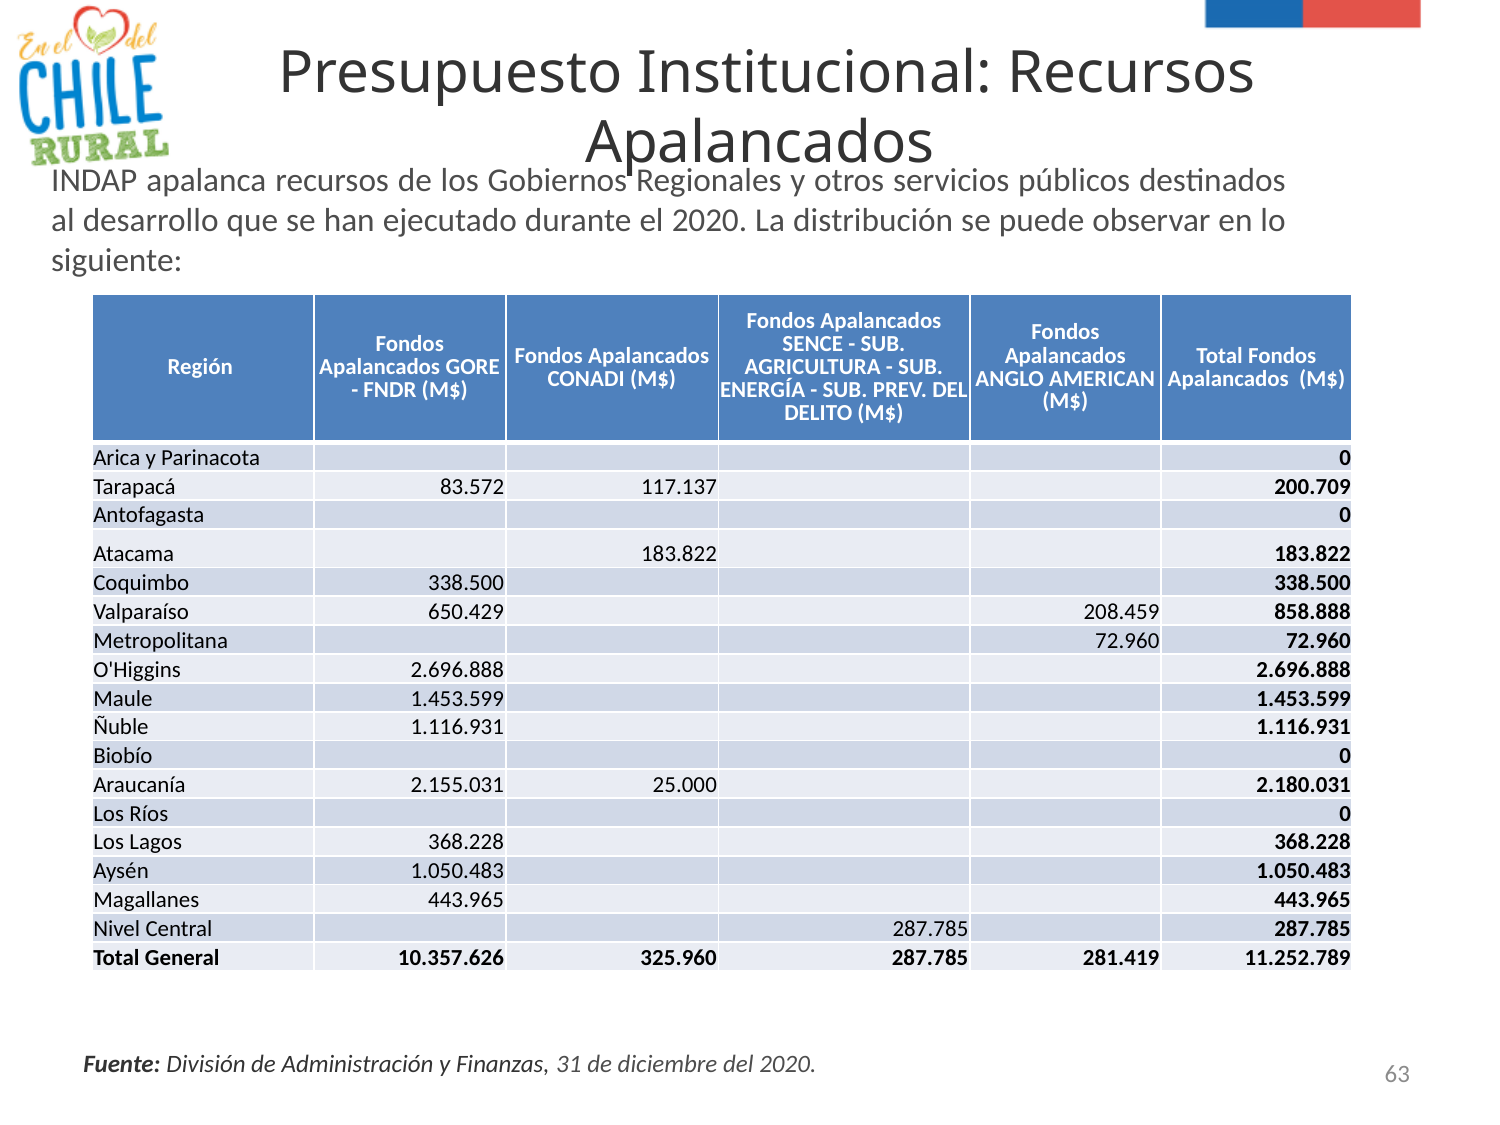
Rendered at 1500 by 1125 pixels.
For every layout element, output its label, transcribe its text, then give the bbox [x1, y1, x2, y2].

table_cell [507, 655, 718, 682]
table_cell [971, 857, 1160, 884]
table_cell [507, 914, 718, 941]
table_cell [507, 568, 718, 595]
table_cell [719, 472, 969, 499]
table_cell [719, 684, 969, 711]
table_cell 183.822 [1162, 530, 1351, 567]
slide_number 63 [1074, 1042, 1425, 1103]
table_cell 1.116.931 [315, 713, 505, 740]
table_header Región [93, 295, 313, 440]
table_cell 1.453.599 [315, 684, 505, 711]
table_cell [971, 445, 1160, 470]
table_cell 2.696.888 [1162, 655, 1351, 682]
table_cell 287.785 [719, 943, 969, 970]
table_header Fondos Apalancados ANGLO AMERICAN (M$) [971, 295, 1160, 440]
table_header Fondos Apalancados SENCE - SUB. AGRICULTURA - SUB. ENERGÍA - SUB. PREV. DEL DELITO (M$) [719, 295, 969, 440]
table_cell [507, 626, 718, 653]
table_cell [971, 655, 1160, 682]
table_cell 338.500 [1162, 568, 1351, 595]
table_cell 117.137 [507, 472, 718, 499]
table_cell [719, 568, 969, 595]
table_cell 338.500 [315, 568, 505, 595]
table_cell Aysén [93, 857, 313, 884]
table_cell [971, 684, 1160, 711]
table_cell [719, 713, 969, 740]
table_cell [971, 501, 1160, 528]
table_cell 0 [1162, 741, 1351, 768]
table_cell [315, 501, 505, 528]
table_cell 368.228 [315, 828, 505, 855]
table_cell [315, 626, 505, 653]
table_cell [719, 501, 969, 528]
table_cell 2.180.031 [1162, 770, 1351, 797]
table_cell [719, 885, 969, 912]
table_cell [719, 741, 969, 768]
table_cell 25.000 [507, 770, 718, 797]
table_header Total Fondos Apalancados (M$) [1162, 295, 1351, 440]
table_cell 208.459 [971, 597, 1160, 624]
table_cell 0 [1162, 501, 1351, 528]
table_cell Antofagasta [93, 501, 313, 528]
text_box Fuente: División de Administración y Finanzas, 31 de diciembre del 2020. [68, 1040, 1286, 1085]
table_cell [719, 828, 969, 855]
table_cell [315, 530, 505, 567]
table_cell 10.357.626 [315, 943, 505, 970]
table_cell Araucanía [93, 770, 313, 797]
table_cell 2.696.888 [315, 655, 505, 682]
table_cell [507, 445, 718, 470]
table_cell [971, 770, 1160, 797]
table_cell [507, 597, 718, 624]
table_cell Biobío [93, 741, 313, 768]
table_cell [971, 568, 1160, 595]
table_cell 281.419 [971, 943, 1160, 970]
table_cell [971, 914, 1160, 941]
table_cell 200.709 [1162, 472, 1351, 499]
table_cell [719, 799, 969, 826]
table_cell [719, 857, 969, 884]
table_cell 287.785 [1162, 914, 1351, 941]
table_cell [507, 713, 718, 740]
table_header Fondos Apalancados CONADI (M$) [507, 295, 718, 440]
table_cell 11.252.789 [1162, 943, 1351, 970]
table_cell Maule [93, 684, 313, 711]
table_cell Tarapacá [93, 472, 313, 499]
table_cell Metropolitana [93, 626, 313, 653]
table_cell [507, 501, 718, 528]
table_header Fondos Apalancados GORE - FNDR (M$) [315, 295, 505, 440]
table_cell 183.822 [507, 530, 718, 567]
table_cell [507, 857, 718, 884]
table_cell 325.960 [507, 943, 718, 970]
table_cell [971, 530, 1160, 567]
table_cell 443.965 [1162, 885, 1351, 912]
table_cell 1.116.931 [1162, 713, 1351, 740]
table_cell Atacama [93, 530, 313, 567]
table_cell Los Lagos [93, 828, 313, 855]
table_cell 2.155.031 [315, 770, 505, 797]
table_cell Los Ríos [93, 799, 313, 826]
table_cell [719, 655, 969, 682]
table_cell [507, 828, 718, 855]
table_cell 72.960 [971, 626, 1160, 653]
table_cell Valparaíso [93, 597, 313, 624]
table_cell [719, 770, 969, 797]
list INDAP apalanca recursos de los Gobiernos Regionales y otros servicios públicos destinados al desarrollo que se han ejecutado durante el 2020. La distribución se puede observar en lo siguiente: [36, 150, 1303, 804]
table_cell [971, 741, 1160, 768]
table_cell [315, 914, 505, 941]
table_cell [315, 741, 505, 768]
table_cell [507, 741, 718, 768]
table_cell [719, 530, 969, 567]
table_cell Nivel Central [93, 914, 313, 941]
table_cell 72.960 [1162, 626, 1351, 653]
table_cell [971, 713, 1160, 740]
table_cell [507, 885, 718, 912]
table_cell 858.888 [1162, 597, 1351, 624]
table_cell 1.050.483 [1162, 857, 1351, 884]
table_cell 287.785 [719, 914, 969, 941]
table_cell 0 [1162, 445, 1351, 470]
table_cell [719, 597, 969, 624]
table_cell O'Higgins [93, 655, 313, 682]
table_cell [719, 626, 969, 653]
table_cell 83.572 [315, 472, 505, 499]
table_cell [971, 885, 1160, 912]
table_cell [971, 799, 1160, 826]
table_cell [315, 799, 505, 826]
table_cell [507, 799, 718, 826]
table_cell Total General [93, 943, 313, 970]
table_cell [315, 445, 505, 470]
table_cell 1.453.599 [1162, 684, 1351, 711]
table_cell 650.429 [315, 597, 505, 624]
table_cell [971, 828, 1160, 855]
table_cell 443.965 [315, 885, 505, 912]
table_cell [971, 472, 1160, 499]
table_cell Arica y Parinacota [93, 445, 313, 470]
table_cell Coquimbo [93, 568, 313, 595]
table_cell [507, 684, 718, 711]
table_cell Ñuble [93, 713, 313, 740]
table_cell Magallanes [93, 885, 313, 912]
table_cell [719, 445, 969, 470]
table_cell 1.050.483 [315, 857, 505, 884]
title Presupuesto Institucional: Recursos Apalancados [92, 10, 1443, 199]
table_cell 368.228 [1162, 828, 1351, 855]
table_cell 0 [1162, 799, 1351, 826]
